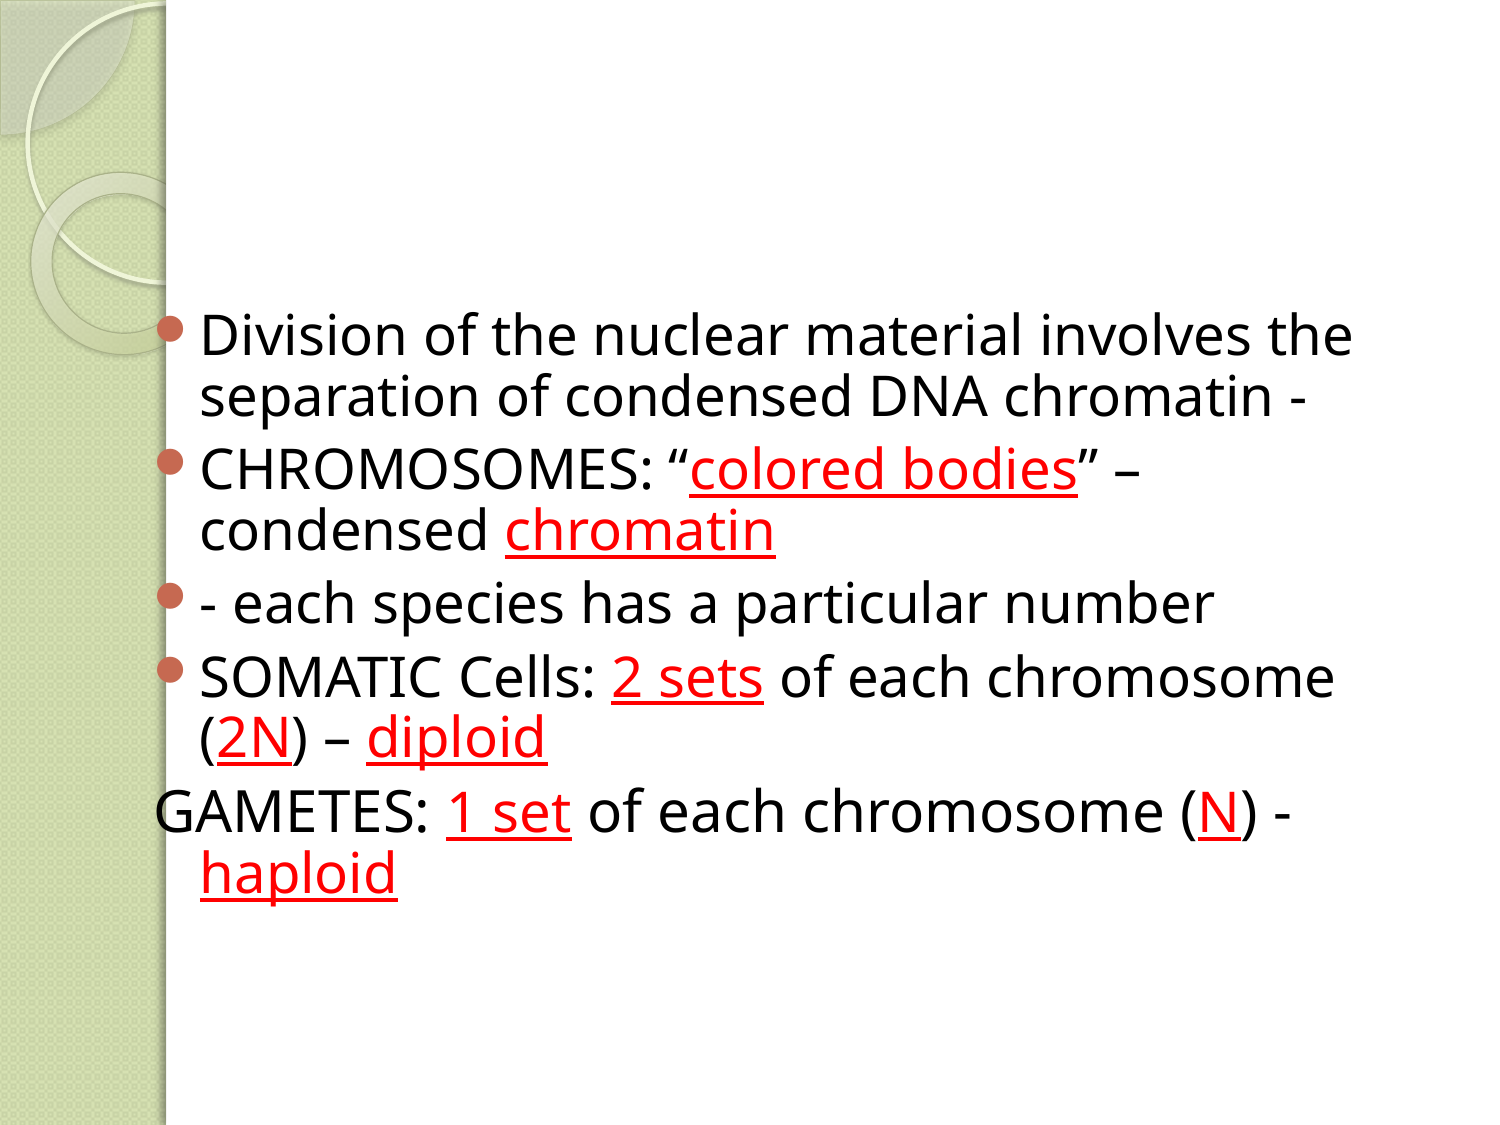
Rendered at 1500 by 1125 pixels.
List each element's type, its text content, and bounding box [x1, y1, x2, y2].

list Division of the nuclear material involves the separation of condensed DNA chromatin - CHROMOSOMES: “colored bodies” – condensed chromatin - each species has a particular number SOMATIC Cells: 2 sets of each chromosome (2N) – diploid GAMETES: 1 set of each chromosome (N) - haploid [125, 299, 1388, 963]
